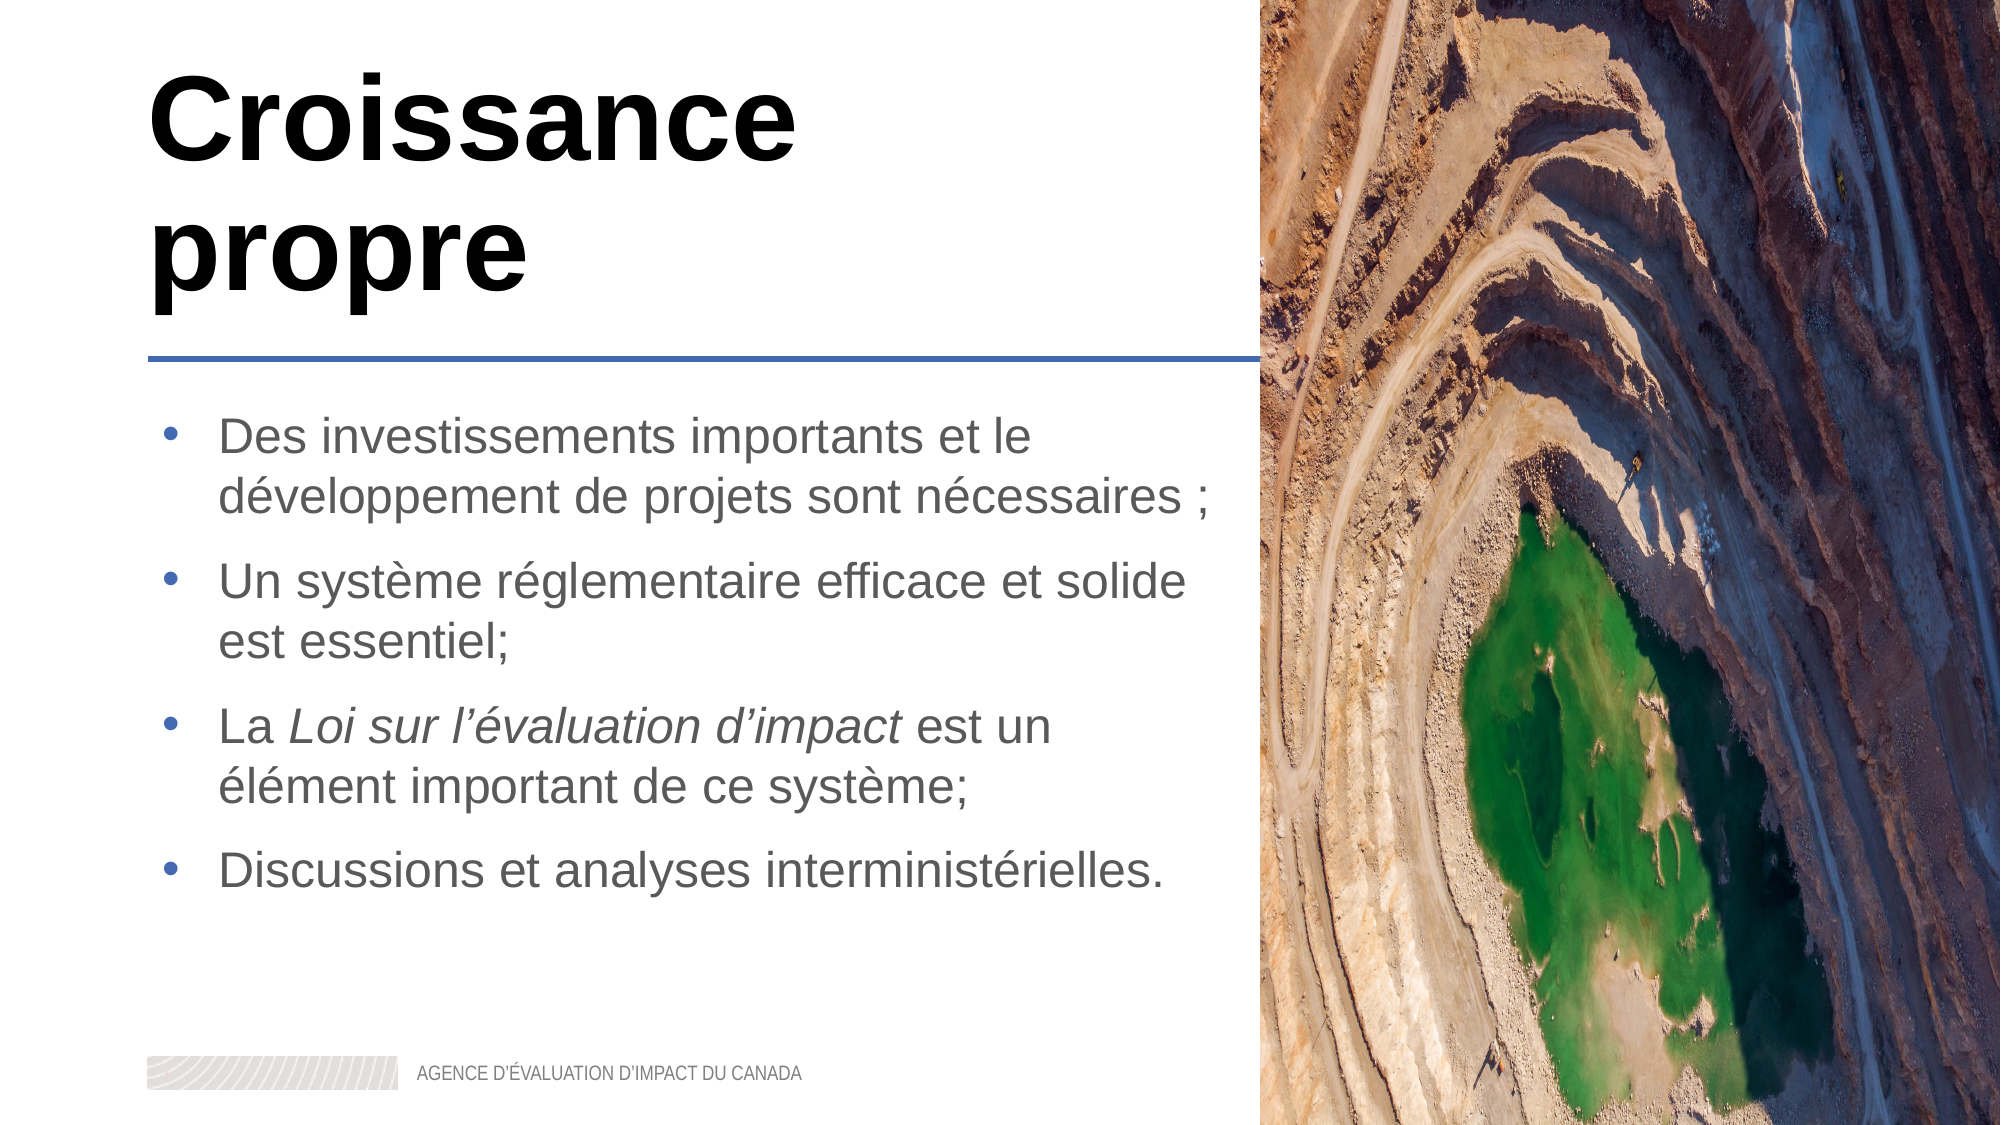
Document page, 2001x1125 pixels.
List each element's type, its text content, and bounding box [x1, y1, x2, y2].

picture [147, 1056, 398, 1090]
list Des investissements importants et le développement de projets sont nécessaires ; Un système réglementaire efficace et solide est essentiel; La Loi sur l’évaluation d’impact est un élément important de ce système; Discussions et analyses interministérielles. [147, 395, 1243, 1014]
title Croissance propre [147, 56, 1190, 317]
picture [1260, 0, 2000, 1125]
